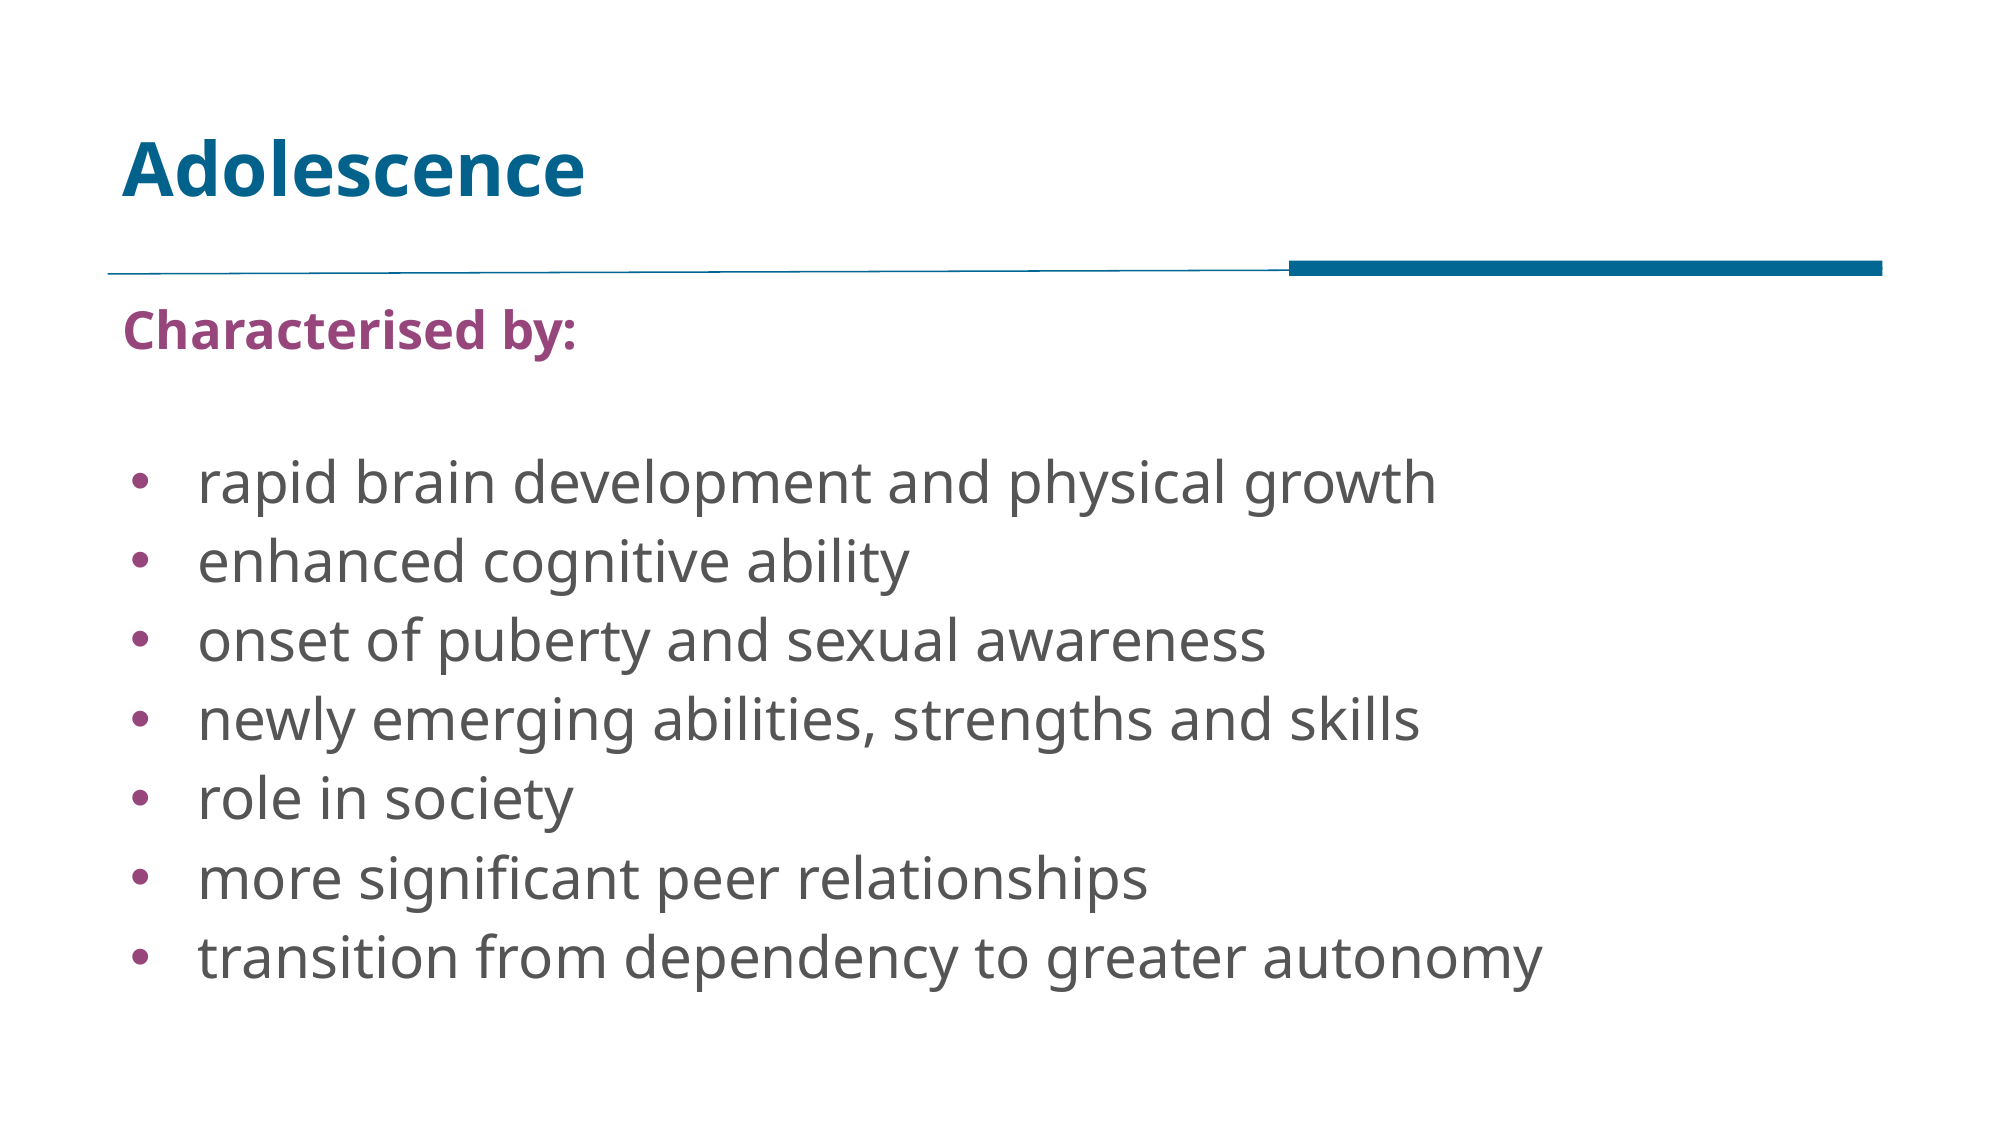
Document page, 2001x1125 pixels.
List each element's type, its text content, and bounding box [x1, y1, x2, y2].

title Adolescence [107, 59, 1833, 278]
list Characterised by: [107, 290, 1883, 371]
list rapid brain development and physical growth enhanced cognitive ability onset of puberty and sexual awareness newly emerging abilities, strengths and skills role in society more significant peer relationships transition from dependency to greater autonomy [107, 433, 1883, 1048]
